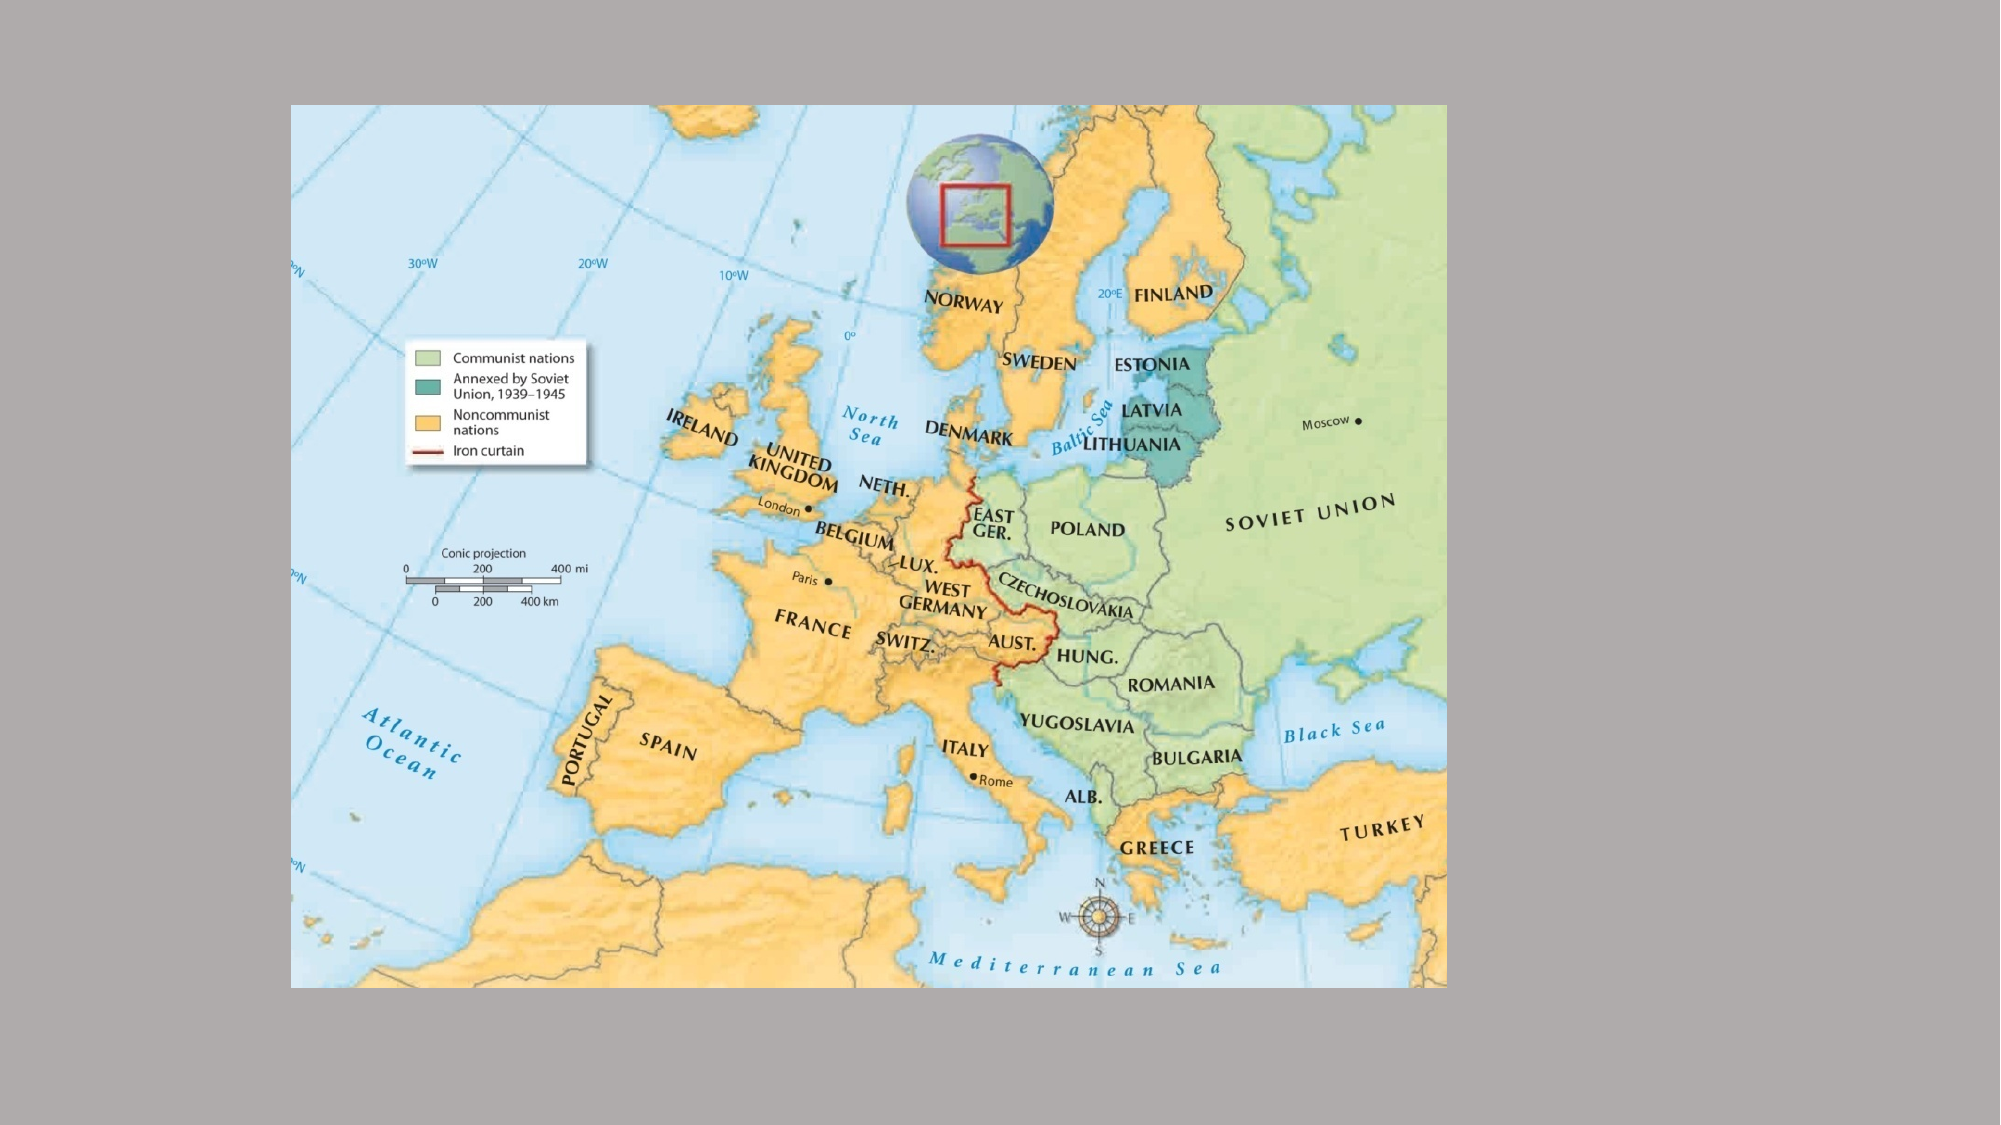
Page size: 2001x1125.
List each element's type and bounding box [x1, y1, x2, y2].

list [291, 105, 1447, 988]
